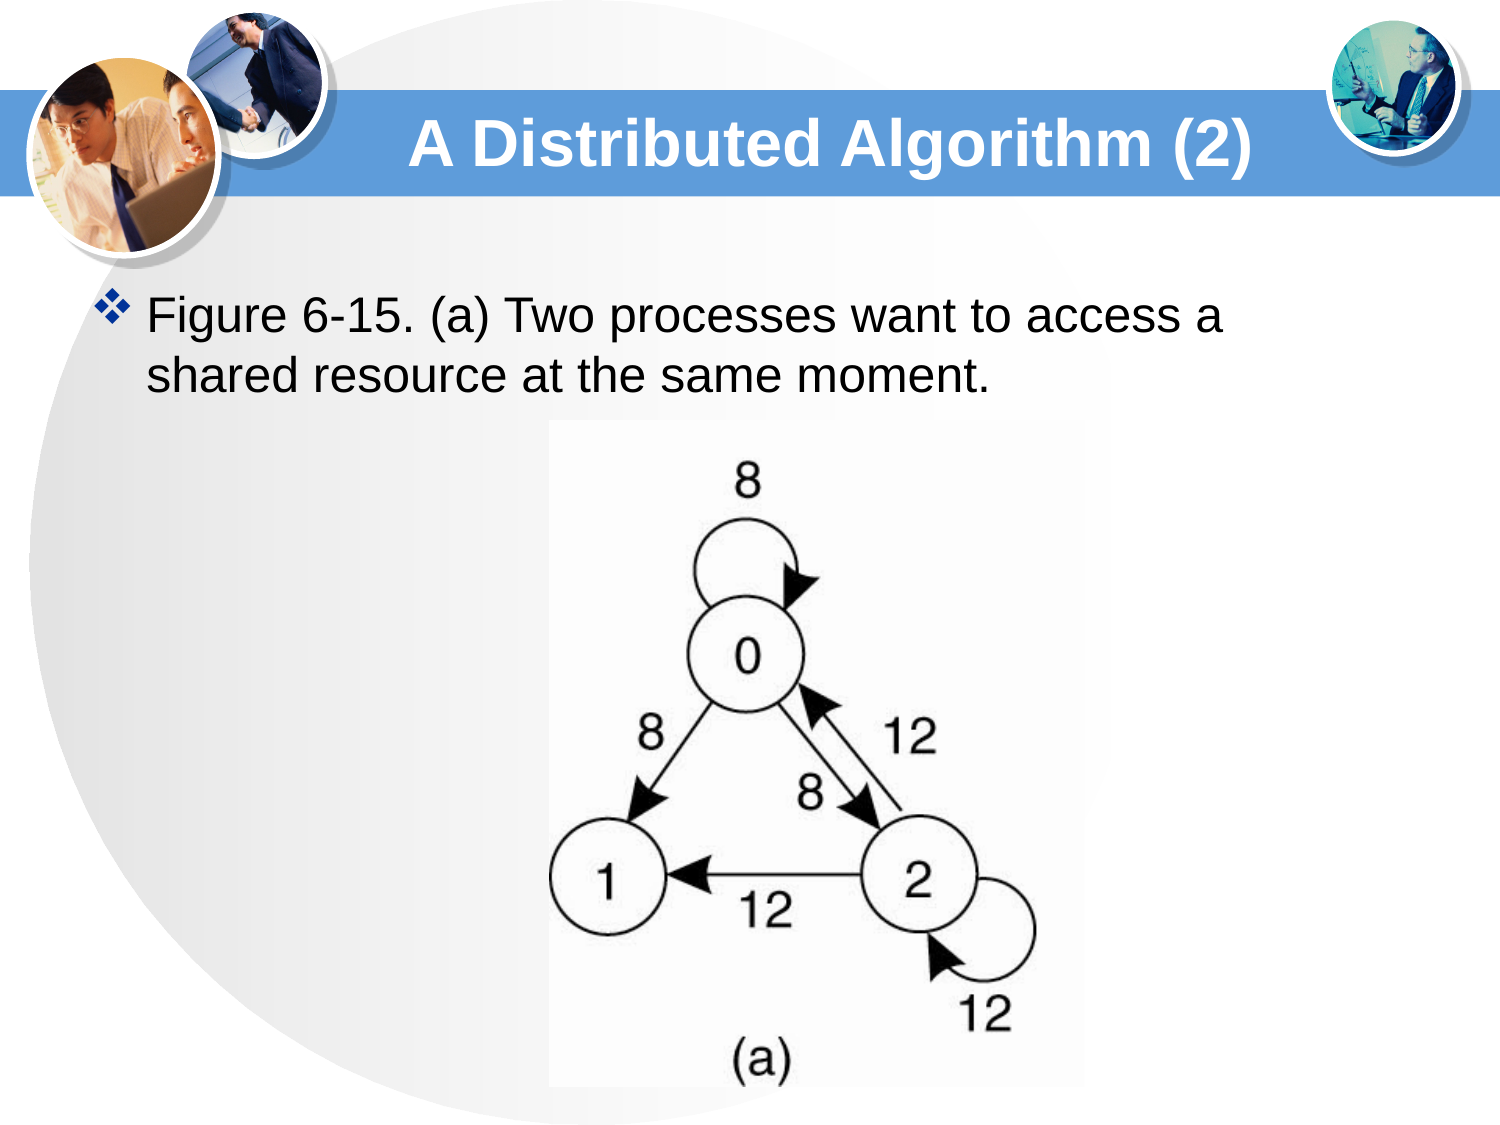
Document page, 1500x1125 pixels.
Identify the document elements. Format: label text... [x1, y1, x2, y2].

picture [187, 13, 321, 152]
title A Distributed Algorithm (2) [337, 99, 1325, 180]
picture [1333, 21, 1455, 150]
picture [548, 420, 1085, 1087]
list Figure 6-15. (a) Two processes want to access a shared resource at the same moment. [75, 275, 1432, 1038]
picture [33, 58, 215, 252]
